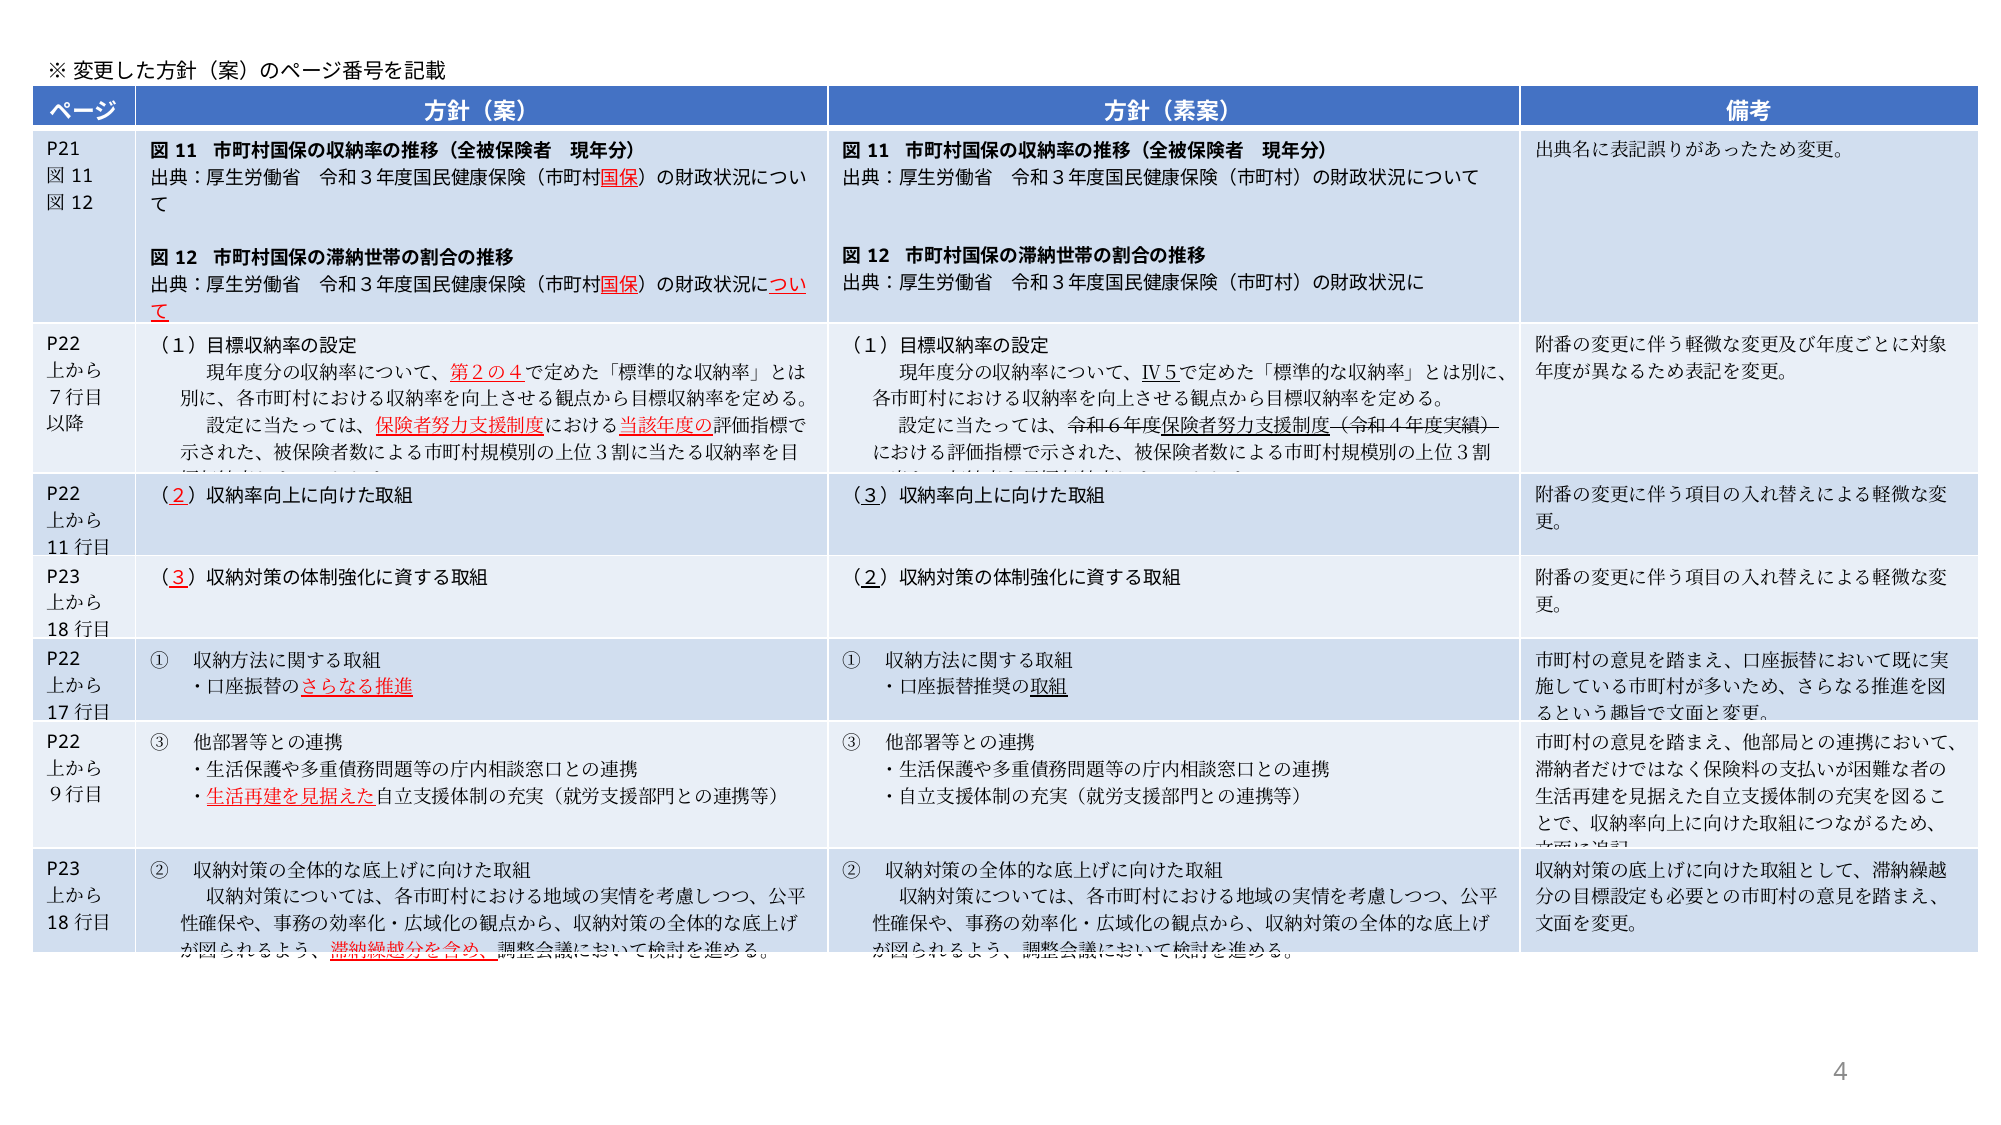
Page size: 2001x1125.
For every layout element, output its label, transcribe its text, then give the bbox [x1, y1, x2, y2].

table_cell （１）目標収納率の設定 現年度分の収納率について、第２の４で定めた「標準的な収納率」とは別に、各市町村における収納率を向上させる観点から目標収納率を定める。 設定に当たっては、保険者努力支援制度における当該年度の評価指標で示された、被保険者数による市町村規模別の上位３割に当たる収納率を目標収納率とすることとする。 [136, 324, 827, 472]
table_header 方針（案） [136, 86, 827, 125]
table_cell P23 上から18行目 [33, 849, 135, 952]
table_cell 図11 市町村国保の収納率の推移（全被保険者 現年分） 出典：厚生労働省 令和３年度国民健康保険（市町村）の財政状況について 図12 市町村国保の滞納世帯の割合の推移 出典：厚生労働省 令和３年度国民健康保険（市町村）の財政状況に [829, 131, 1519, 322]
table_header 方針（素案） [829, 86, 1519, 125]
table_cell ② 収納対策の全体的な底上げに向けた取組 収納対策については、各市町村における地域の実情を考慮しつつ、公平性確保や、事務の効率化・広域化の観点から、収納対策の全体的な底上げが図られるよう、滞納繰越分を含め、調整会議において検討を進める。 [136, 849, 827, 952]
table_cell 附番の変更に伴う項目の入れ替えによる軽微な変更。 [1521, 474, 1978, 555]
table_cell P22 上から11行目 [33, 474, 135, 555]
table_cell 出典名に表記誤りがあったため変更。 [1521, 131, 1978, 322]
table_cell ① 収納方法に関する取組 ・口座振替推奨の取組 [829, 639, 1519, 720]
table_header 備考 [1521, 86, 1978, 125]
table_cell （２）収納対策の体制強化に資する取組 [829, 556, 1519, 637]
table_cell （１）目標収納率の設定 現年度分の収納率について、Ⅳ５で定めた「標準的な収納率」とは別に、各市町村における収納率を向上させる観点から目標収納率を定める。 設定に当たっては、令和６年度保険者努力支援制度（令和４年度実績）における評価指標で示された、被保険者数による市町村規模別の上位３割に当たる収納率を目標収納率とすることとする。 [829, 324, 1519, 472]
table_cell （２）収納率向上に向けた取組 [136, 474, 827, 555]
table_cell ① 収納方法に関する取組 ・口座振替のさらなる推進 [136, 639, 827, 720]
table_cell 附番の変更に伴う項目の入れ替えによる軽微な変更。 [1521, 556, 1978, 637]
table_cell ③ 他部署等との連携 ・生活保護や多重債務問題等の庁内相談窓口との連携 ・生活再建を見据えた自立支援体制の充実（就労支援部門との連携等） [136, 722, 827, 847]
table_cell 市町村の意見を踏まえ、口座振替において既に実施している市町村が多いため、さらなる推進を図るという趣旨で文面と変更。 [1521, 639, 1978, 720]
slide_number 4 [1412, 1042, 1863, 1103]
table_cell P23 上から18行目 [33, 556, 135, 637]
table_cell P22 上から７行目以降 [33, 324, 135, 472]
table_cell 市町村の意見を踏まえ、他部局との連携において、滞納者だけではなく保険料の支払いが困難な者の生活再建を見据えた自立支援体制の充実を図ることで、収納率向上に向けた取組につながるため、文面に追記。 [1521, 722, 1978, 847]
text_box ※変更した方針（案）のページ番号を記載 [32, 50, 509, 90]
table_cell P22 上から17行目 [33, 639, 135, 720]
table_cell ② 収納対策の全体的な底上げに向けた取組 収納対策については、各市町村における地域の実情を考慮しつつ、公平性確保や、事務の効率化・広域化の観点から、収納対策の全体的な底上げが図られるよう、調整会議において検討を進める。 [829, 849, 1519, 952]
table_cell （３）収納率向上に向けた取組 [829, 474, 1519, 555]
table_cell 収納対策の底上げに向けた取組として、滞納繰越分の目標設定も必要との市町村の意見を踏まえ、文面を変更。 [1521, 849, 1978, 952]
table_cell P22 上から９行目 [33, 722, 135, 847]
table_cell 附番の変更に伴う軽微な変更及び年度ごとに対象年度が異なるため表記を変更。 [1521, 324, 1978, 472]
table_cell 図11 市町村国保の収納率の推移（全被保険者 現年分） 出典：厚生労働省 令和３年度国民健康保険（市町村国保）の財政状況について 図12 市町村国保の滞納世帯の割合の推移 出典：厚生労働省 令和３年度国民健康保険（市町村国保）の財政状況について ※令和４年度は速報値 [136, 131, 827, 322]
table_cell P21 図11 図12 [33, 131, 135, 322]
table_cell （３）収納対策の体制強化に資する取組 [136, 556, 827, 637]
table_header ページ [33, 90, 135, 125]
table_cell ③ 他部署等との連携 ・生活保護や多重債務問題等の庁内相談窓口との連携 ・自立支援体制の充実（就労支援部門との連携等） [829, 722, 1519, 847]
